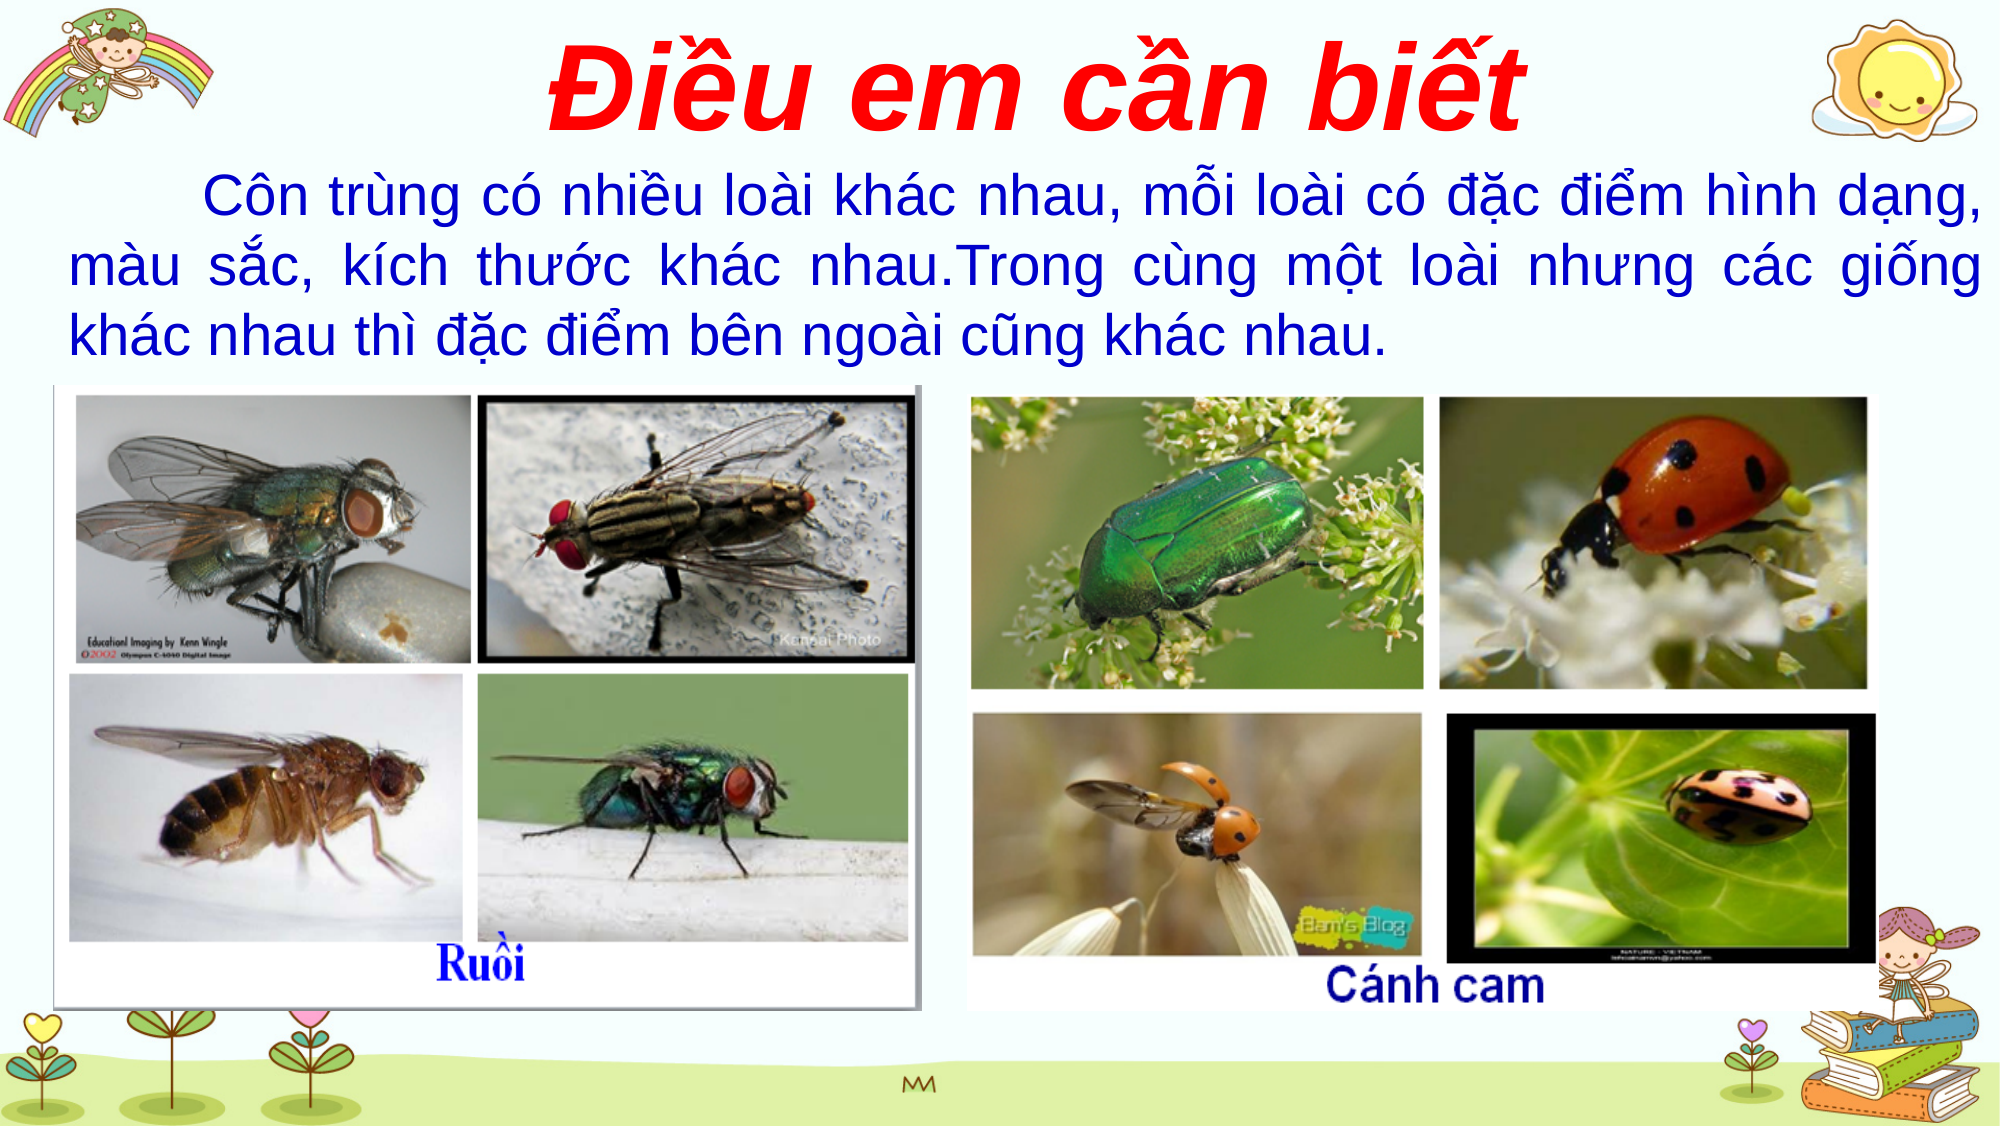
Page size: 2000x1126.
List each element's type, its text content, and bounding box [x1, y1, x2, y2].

text_box Điều em cần biết [532, 0, 1542, 310]
text_box Côn trùng có nhiều loài khác nhau, mỗi loài có đặc điểm hình dạng, màu sắc, kích thước khác nhau.Trong cùng một loài nhưng các giống khác nhau thì đặc điểm bên ngoài cũng khác nhau. [53, 150, 2000, 386]
picture [1542, 0, 2000, 150]
picture [0, 0, 2000, 1126]
